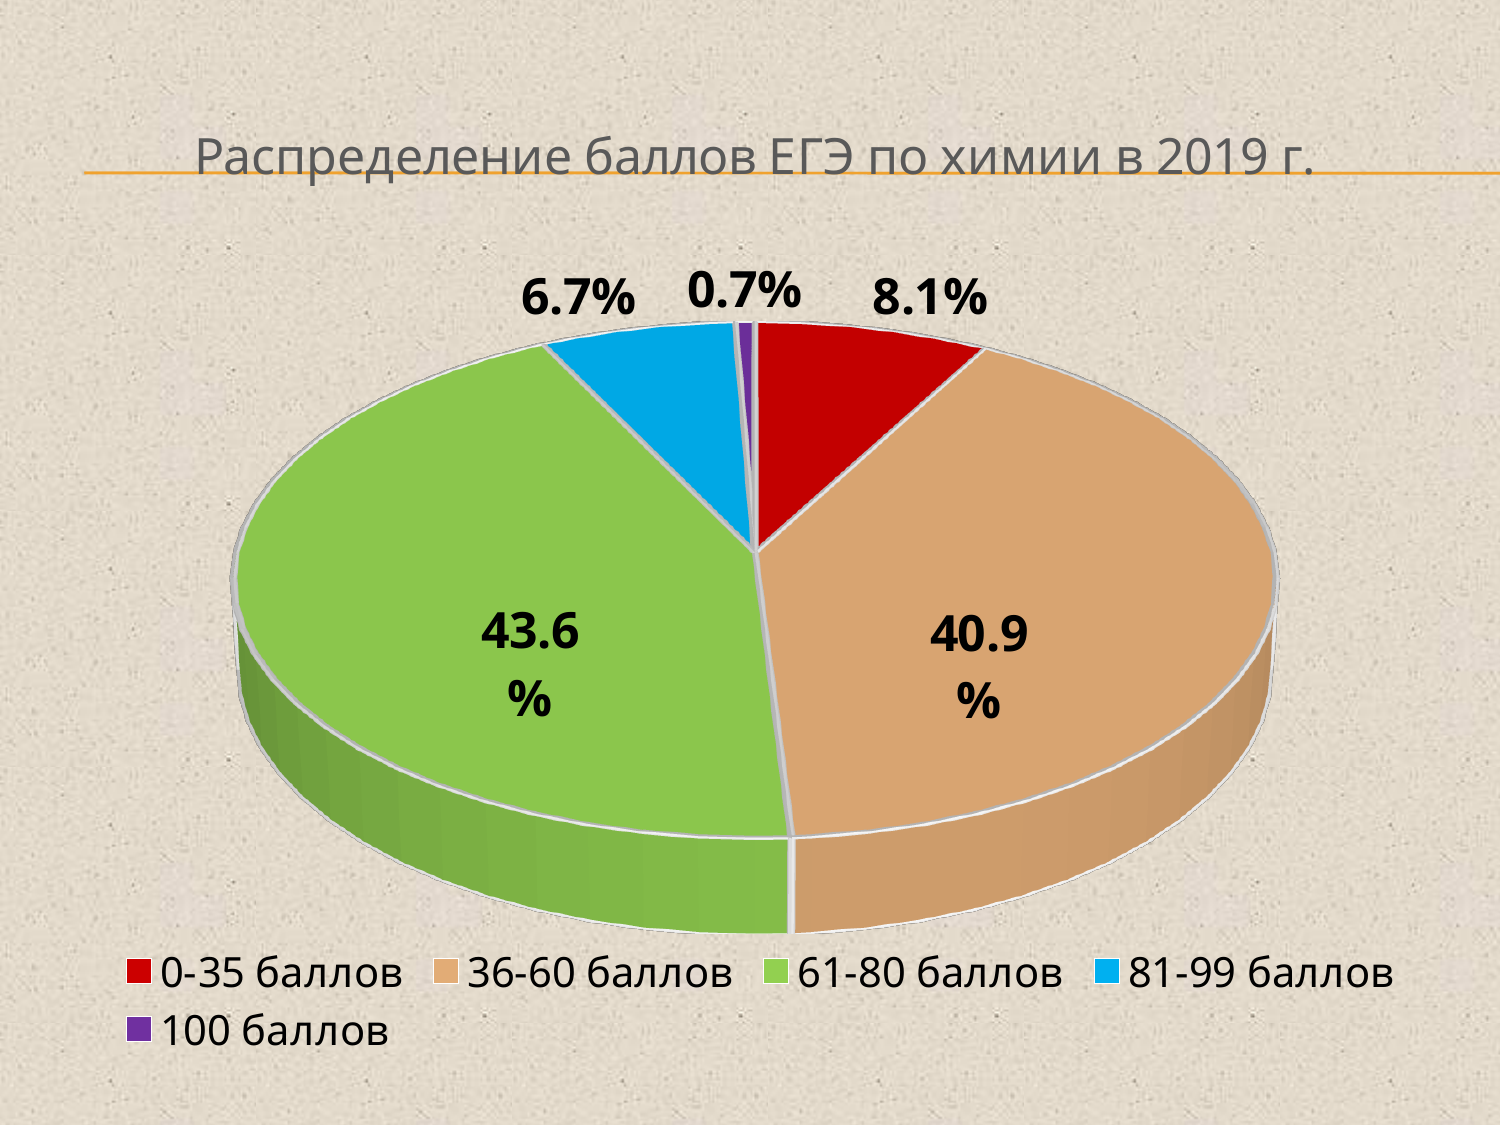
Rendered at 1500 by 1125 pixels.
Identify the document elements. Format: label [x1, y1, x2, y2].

picture [0, 0, 1500, 1125]
chart [40, 77, 1471, 1071]
